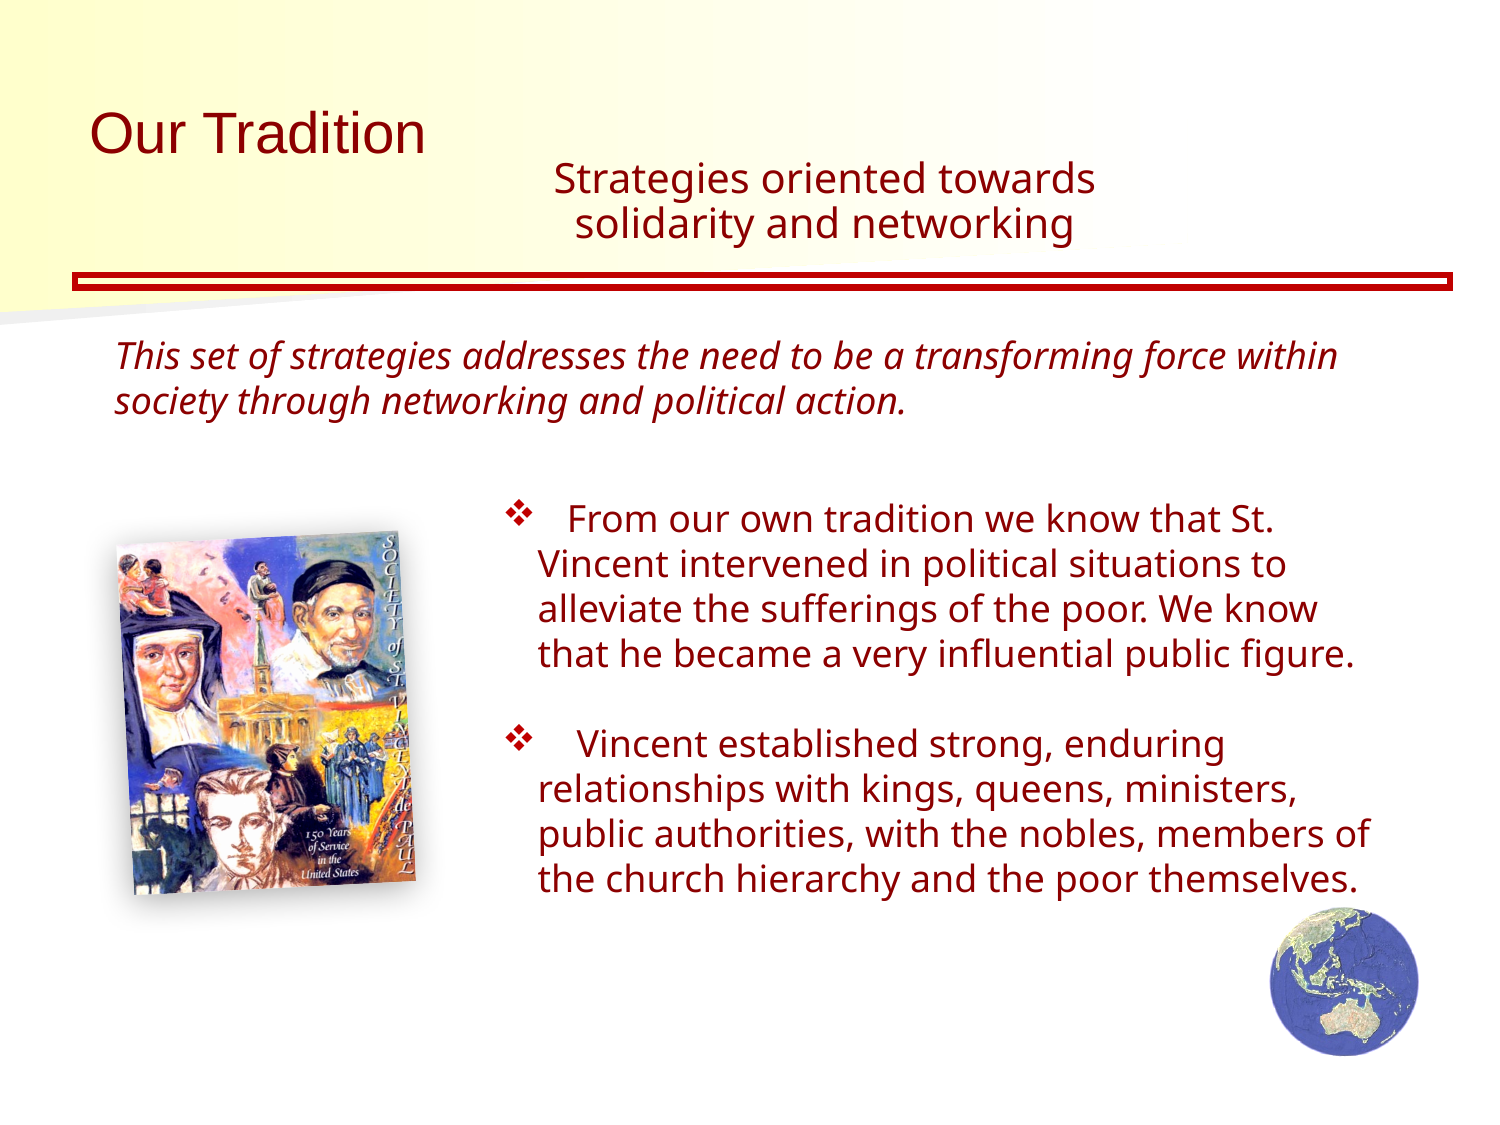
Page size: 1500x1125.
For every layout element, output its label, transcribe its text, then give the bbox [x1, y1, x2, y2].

text_box From our own tradition we know that St. Vincent intervened in political situations to alleviate the sufferings of the poor. We know that he became a very influential public figure. Vincent established strong, enduring relationships with kings, queens, ministers, public authorities, with the nobles, members of the church hierarchy and the poor themselves. [487, 487, 1413, 908]
title [74, 274, 1451, 288]
text_box [75, 392, 1325, 638]
text_box Strategies oriented towards solidarity and networking [449, 149, 1200, 255]
picture [117, 531, 415, 895]
text_box Our Tradition [74, 87, 900, 173]
picture [1262, 899, 1426, 1063]
text_box This set of strategies addresses the need to be a transforming force within society through networking and political action. [99, 324, 1438, 430]
